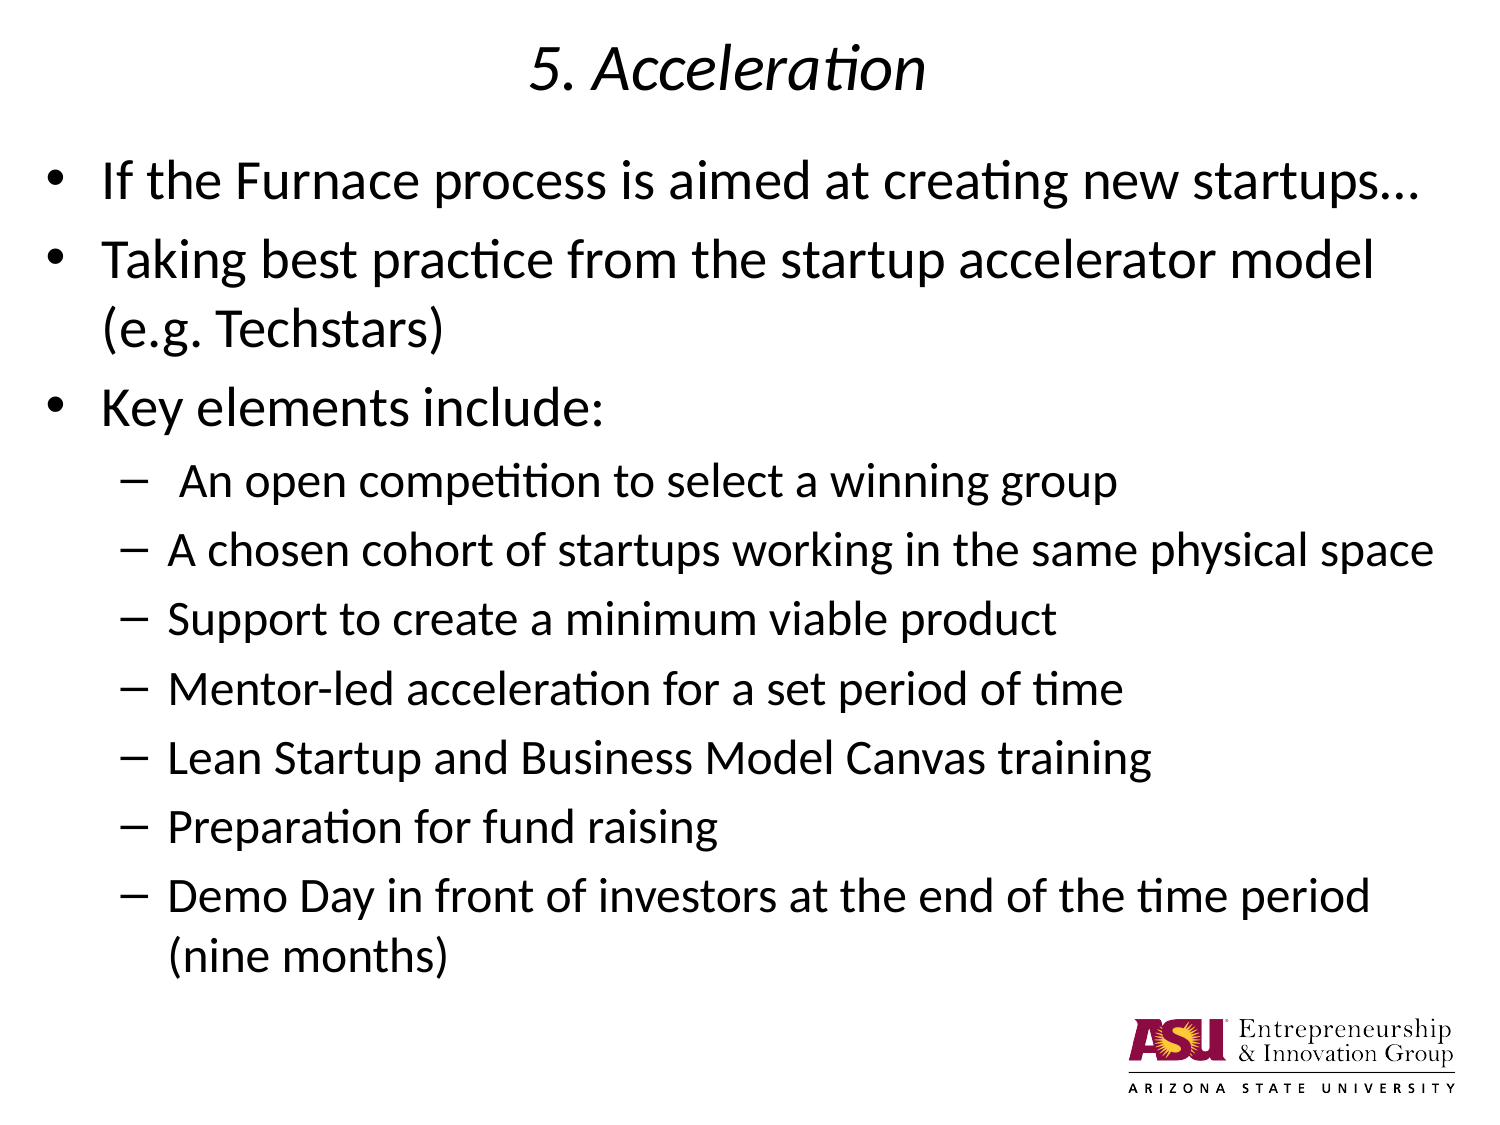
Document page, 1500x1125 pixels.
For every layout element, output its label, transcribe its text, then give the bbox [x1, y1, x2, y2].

list If the Furnace process is aimed at creating new startups… Taking best practice from the startup accelerator model (e.g. Techstars) Key elements include: An open competition to select a winning group A chosen cohort of startups working in the same physical space Support to create a minimum viable product Mentor-led acceleration for a set period of time Lean Startup and Business Model Canvas training Preparation for fund raising Demo Day in front of investors at the end of the time period (nine months) [30, 135, 1452, 1002]
title 5. Acceleration [60, 18, 1411, 108]
picture [1110, 1011, 1473, 1105]
